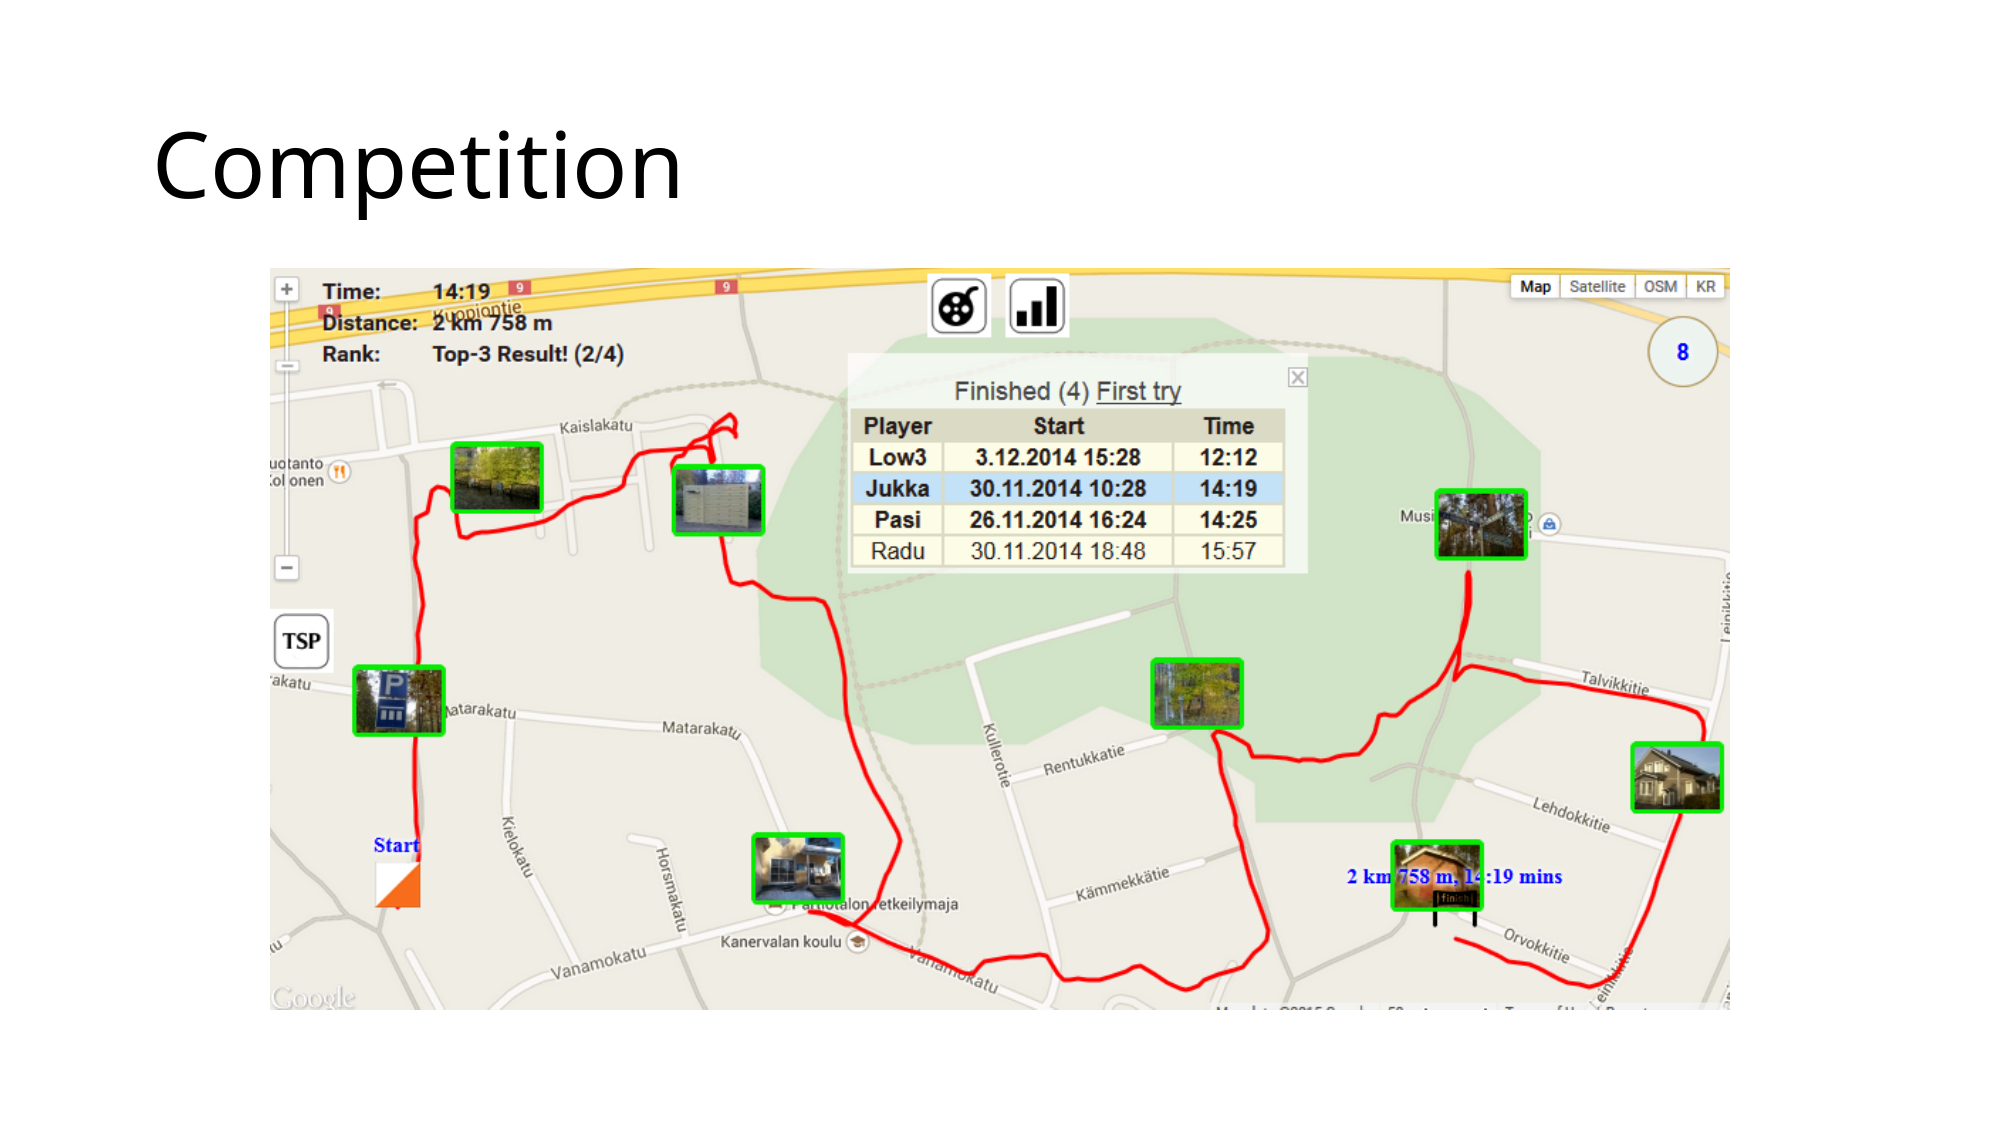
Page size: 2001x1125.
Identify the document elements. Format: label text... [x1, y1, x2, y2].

title Competition [137, 59, 1863, 278]
picture [270, 268, 1730, 1010]
